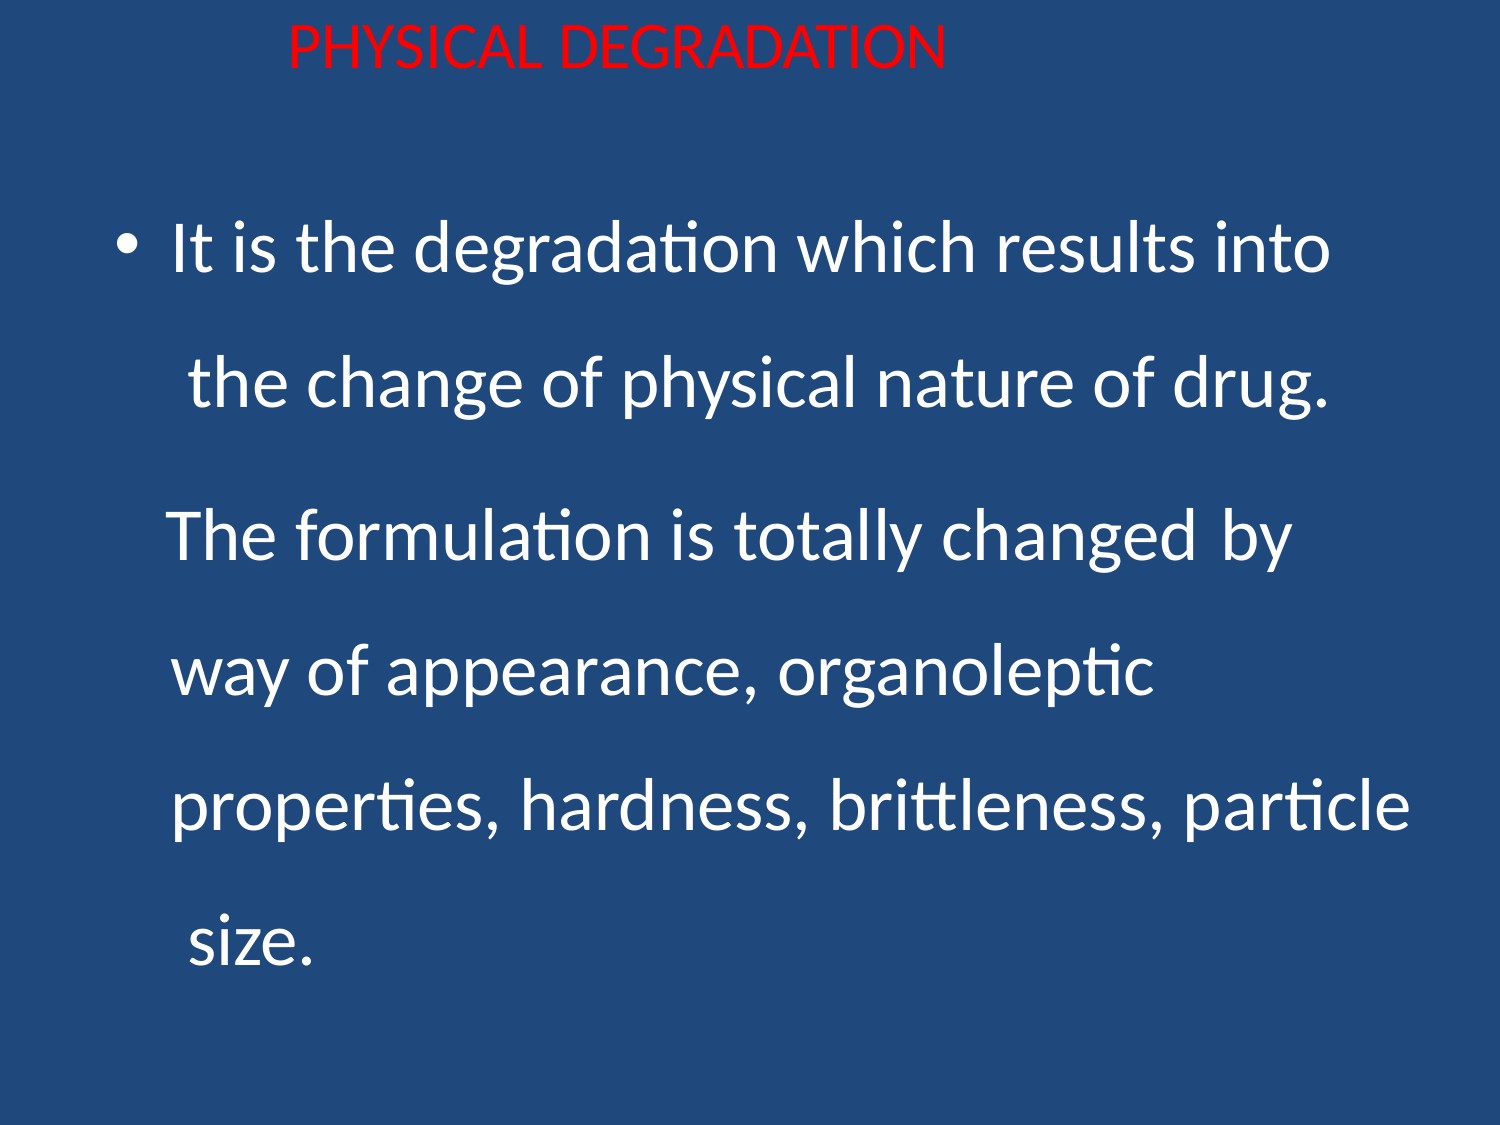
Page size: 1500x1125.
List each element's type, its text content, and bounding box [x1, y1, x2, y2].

text_box It is the degradation which results into the change of physical nature of drug. The formulation is totally changed by way of appearance, organoleptic properties, hardness, brittleness, particle size. [112, 149, 1423, 980]
title PHYSICAL DEGRADATION [285, 0, 1215, 149]
